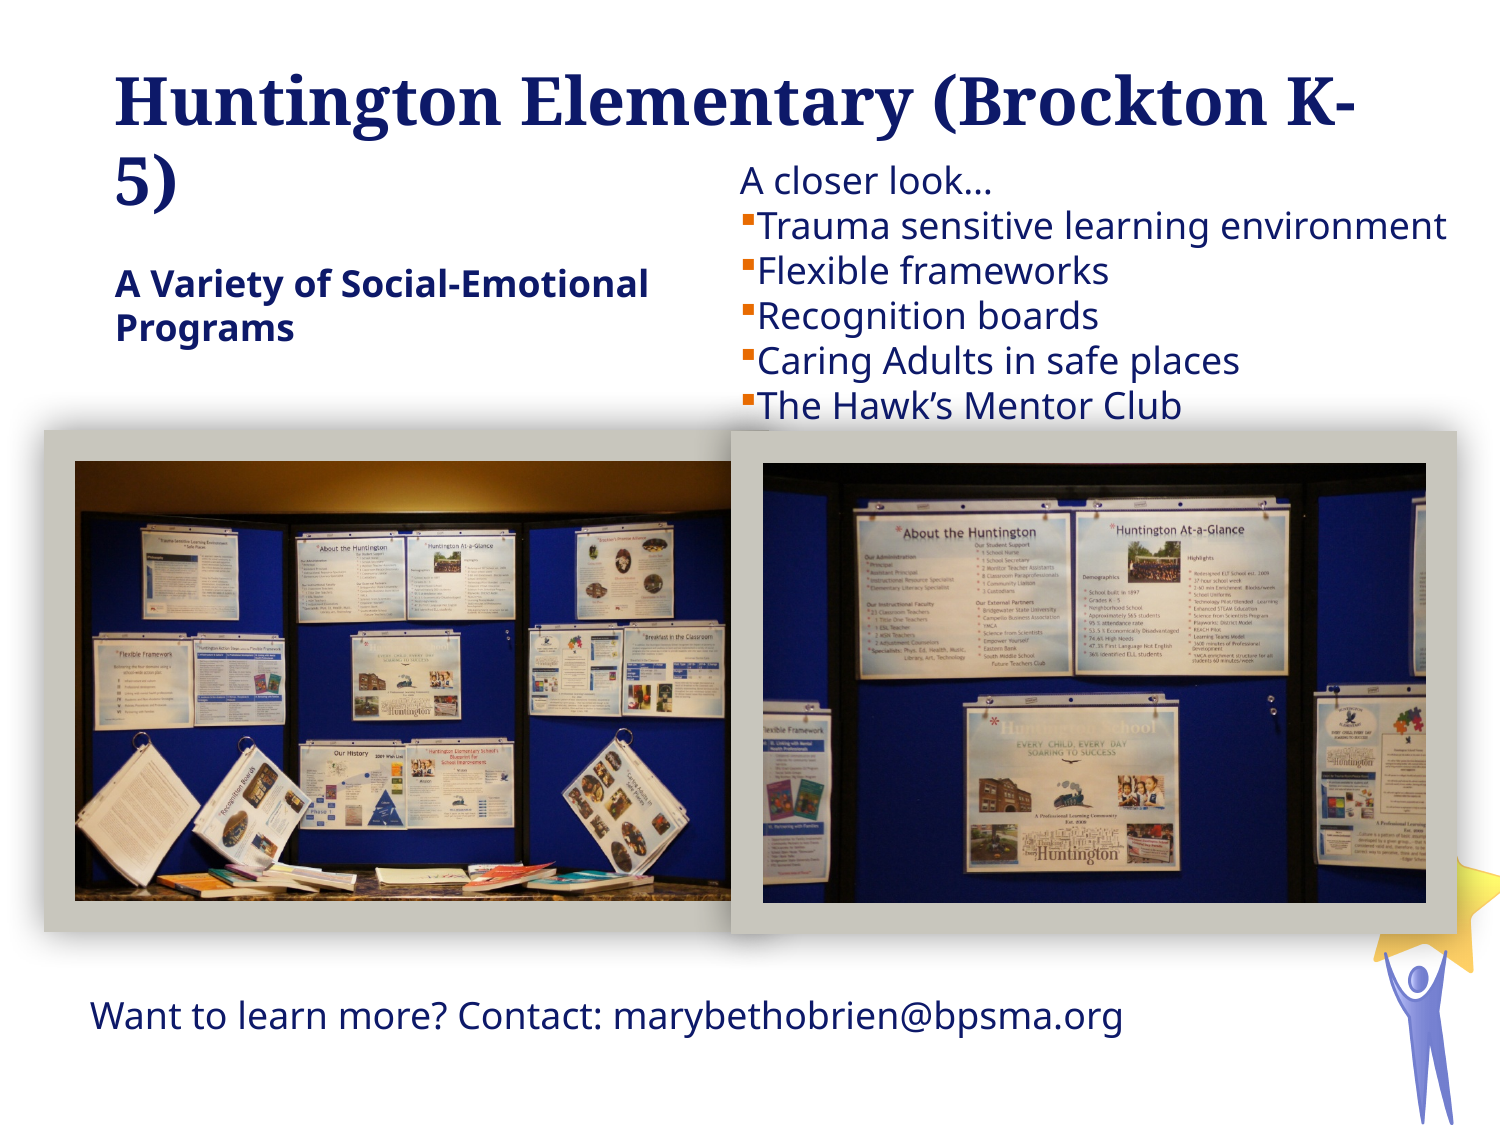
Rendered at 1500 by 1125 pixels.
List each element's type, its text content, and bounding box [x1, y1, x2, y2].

text_box Want to learn more? Contact: marybethobrien@bpsma.org [74, 924, 1438, 1125]
list A Variety of Social-Emotional Programs [99, 251, 724, 357]
title Huntington Elementary (Brockton K-5) [99, 45, 1400, 233]
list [74, 460, 738, 901]
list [762, 462, 1426, 903]
text_box A closer look… Trauma sensitive learning environment Flexible frameworks Recognition boards Caring Adults in safe places The Hawk’s Mentor Club [724, 149, 1475, 435]
